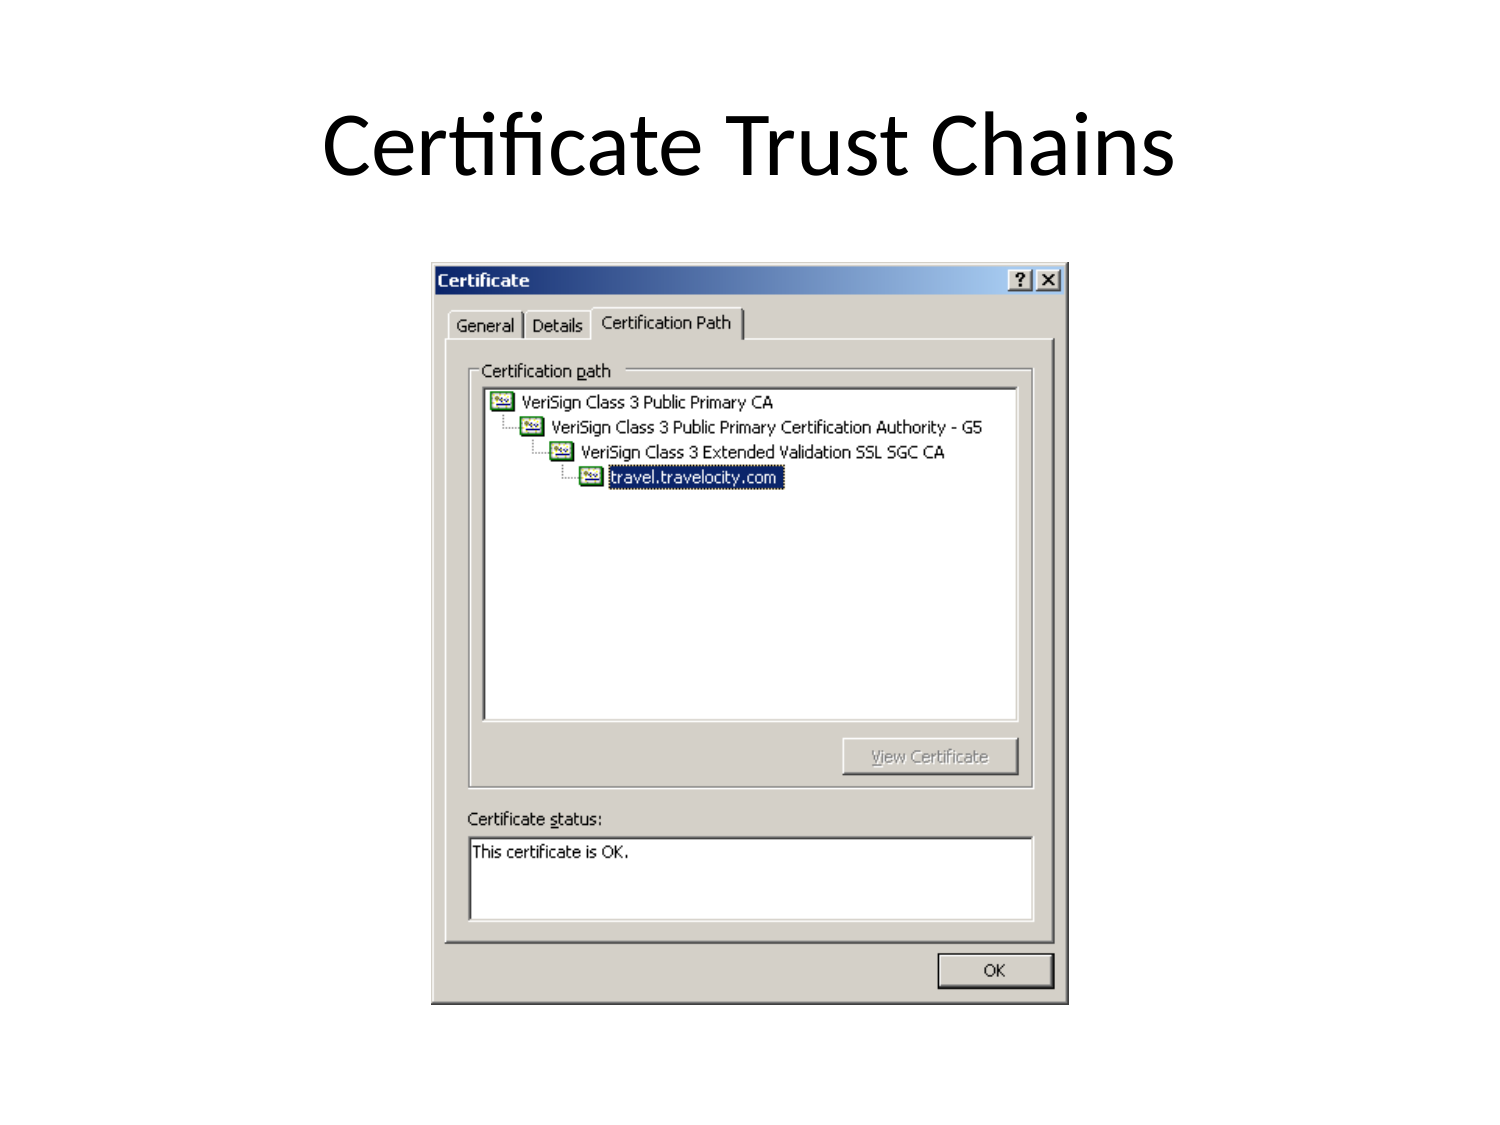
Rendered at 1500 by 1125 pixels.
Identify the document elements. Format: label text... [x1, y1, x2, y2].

title Certificate Trust Chains [75, 45, 1425, 233]
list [430, 262, 1070, 1006]
